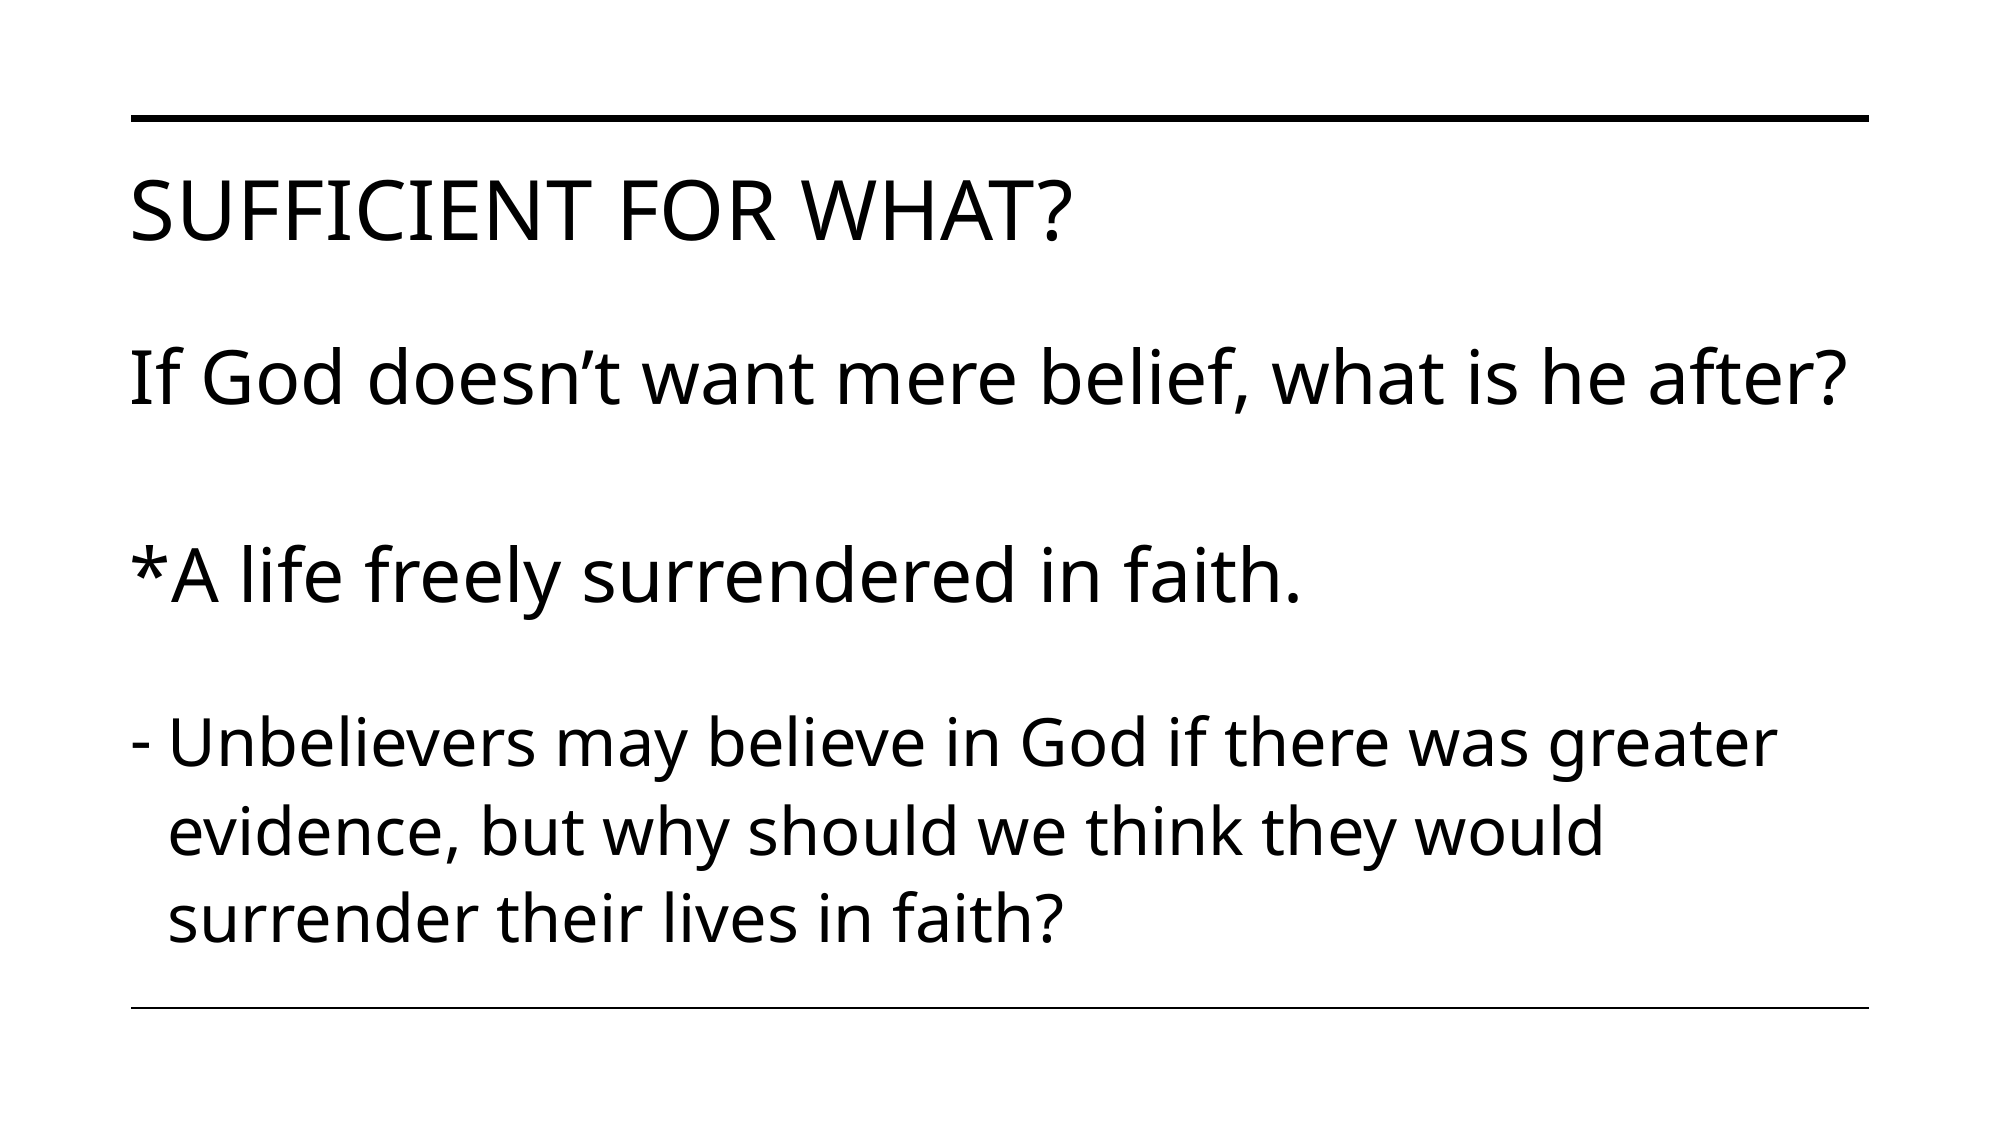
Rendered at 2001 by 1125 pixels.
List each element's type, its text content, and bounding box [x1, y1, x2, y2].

list If God doesn’t want mere belief, what is he after? *A life freely surrendered in faith. Unbelievers may believe in God if there was greater evidence, but why should we think they would surrender their lives in faith? [114, 313, 1869, 978]
title Sufficient for what? [114, 149, 1869, 313]
